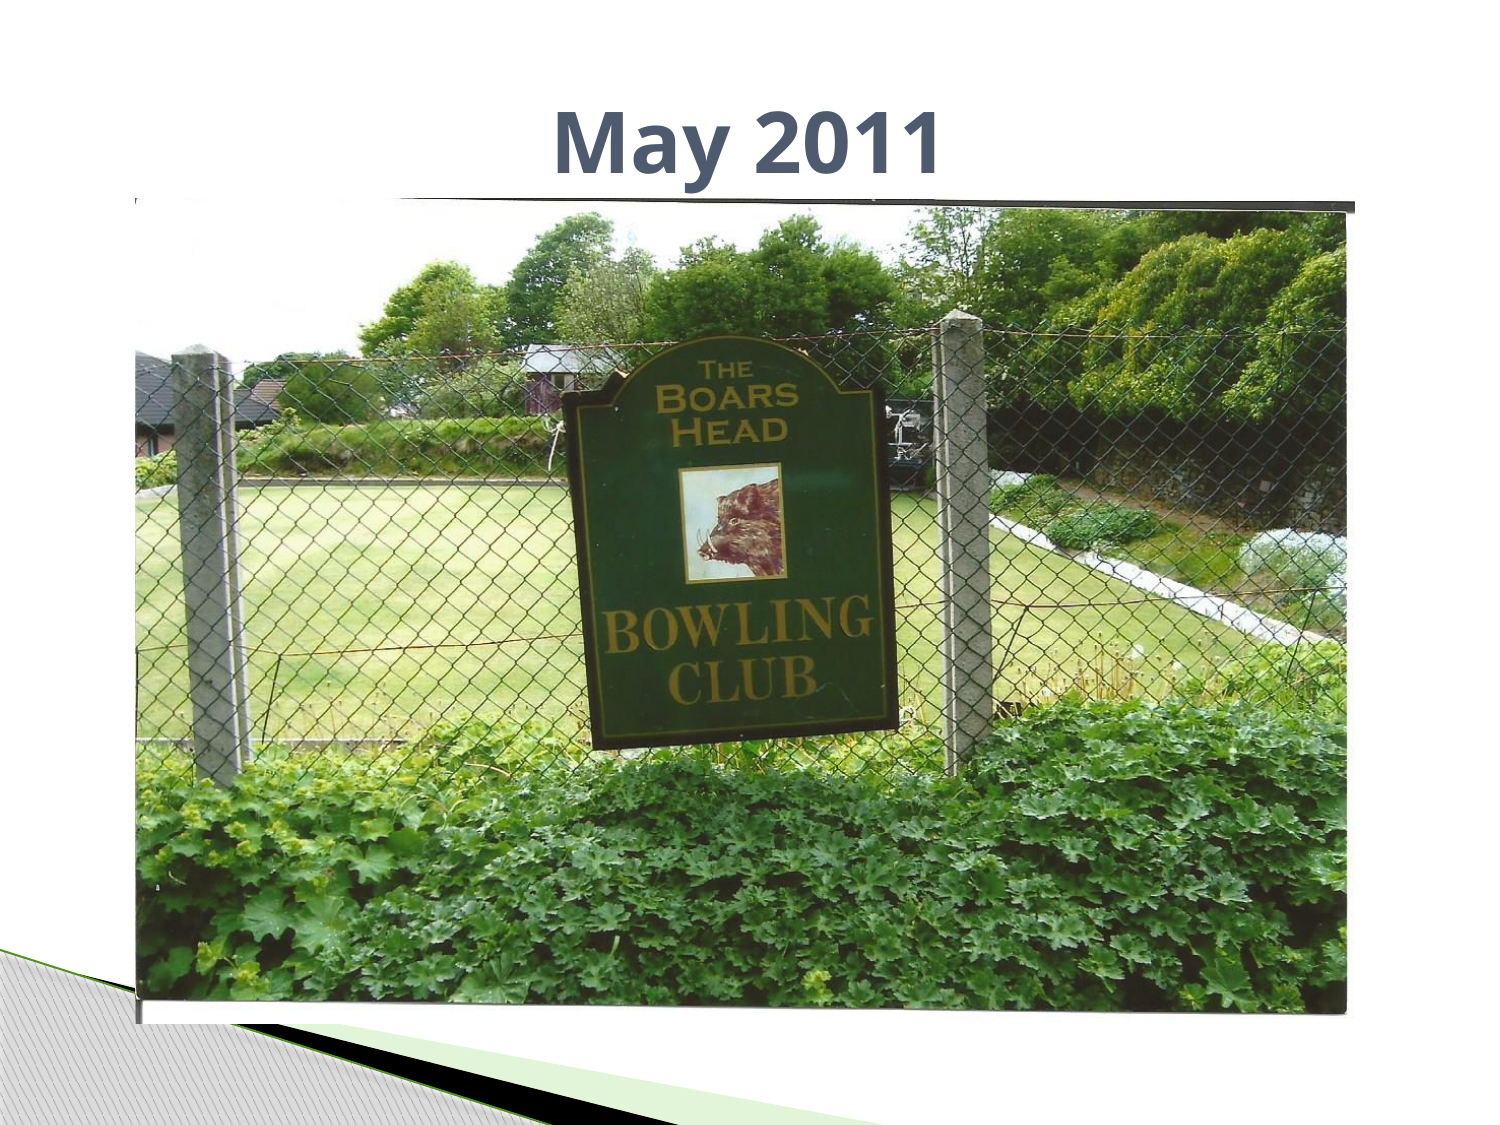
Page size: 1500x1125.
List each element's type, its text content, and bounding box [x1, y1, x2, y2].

title May 2011 [75, 45, 1425, 233]
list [135, 198, 1355, 1024]
